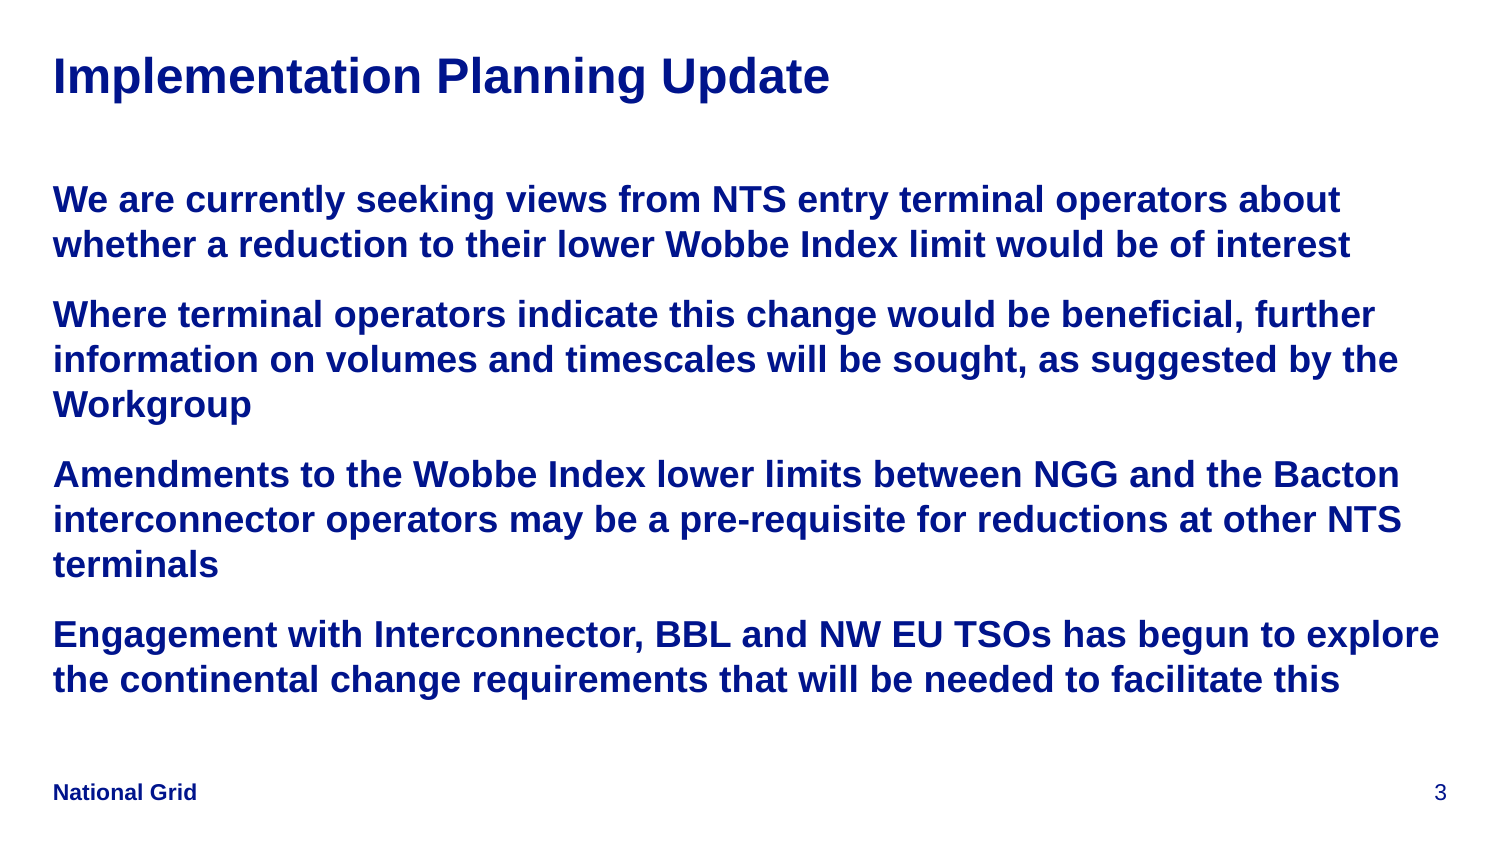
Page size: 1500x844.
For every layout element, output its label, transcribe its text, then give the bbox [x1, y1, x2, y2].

title Implementation Planning Update [52, 43, 1447, 115]
list We are currently seeking views from NTS entry terminal operators about whether a reduction to their lower Wobbe Index limit would be of interest Where terminal operators indicate this change would be beneficial, further information on volumes and timescales will be sought, as suggested by the Workgroup Amendments to the Wobbe Index lower limits between NGG and the Bacton interconnector operators may be a pre-requisite for reductions at other NTS terminals Engagement with Interconnector, BBL and NW EU TSOs has begun to explore the continental change requirements that will be needed to facilitate this [52, 175, 1464, 706]
